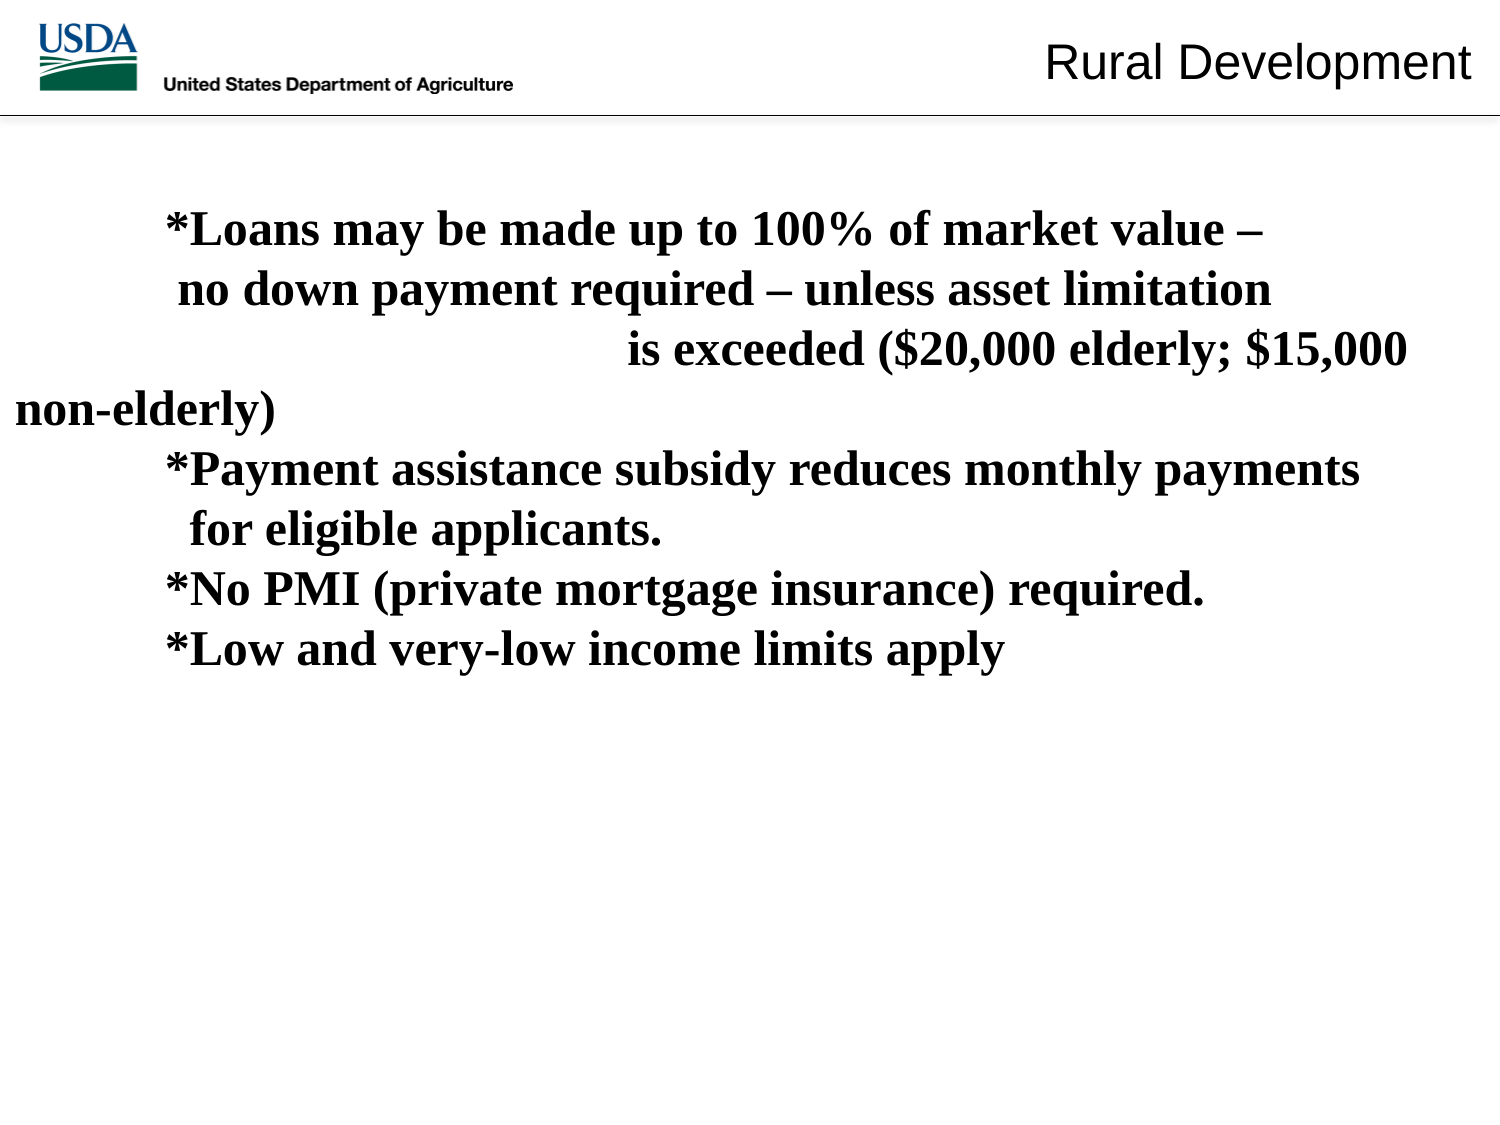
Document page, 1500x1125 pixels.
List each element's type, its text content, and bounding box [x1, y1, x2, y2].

text_box *Loans may be made up to 100% of market value – no down payment required – unless asset limitation is exceeded ($20,000 elderly; $15,000 non-elderly) *Payment assistance subsidy reduces monthly payments for eligible applicants. *No PMI (private mortgage insurance) required. *Low and very-low income limits apply [0, 187, 1500, 803]
picture [39, 23, 513, 94]
